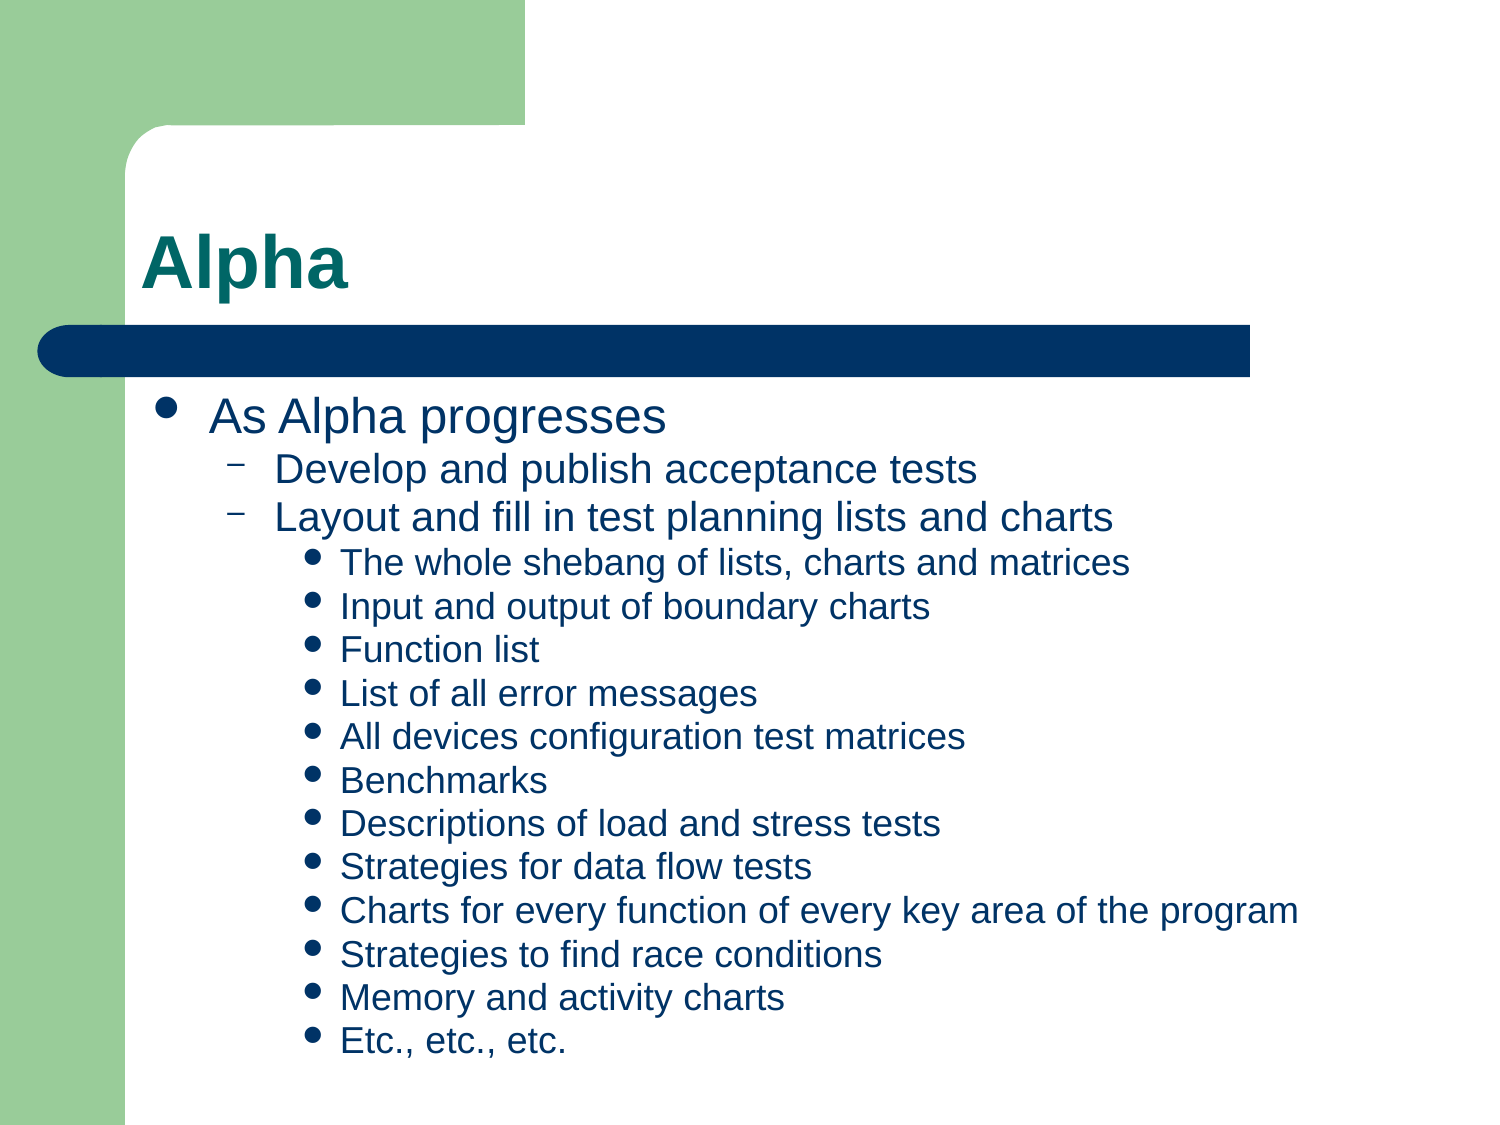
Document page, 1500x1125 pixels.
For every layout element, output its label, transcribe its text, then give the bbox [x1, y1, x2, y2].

list As Alpha progresses Develop and publish acceptance tests Layout and fill in test planning lists and charts The whole shebang of lists, charts and matrices Input and output of boundary charts Function list List of all error messages All devices configuration test matrices Benchmarks Descriptions of load and stress tests Strategies for data flow tests Charts for every function of every key area of the program Strategies to find race conditions Memory and activity charts Etc., etc., etc. [137, 387, 1400, 1101]
title Alpha [124, 124, 1426, 313]
